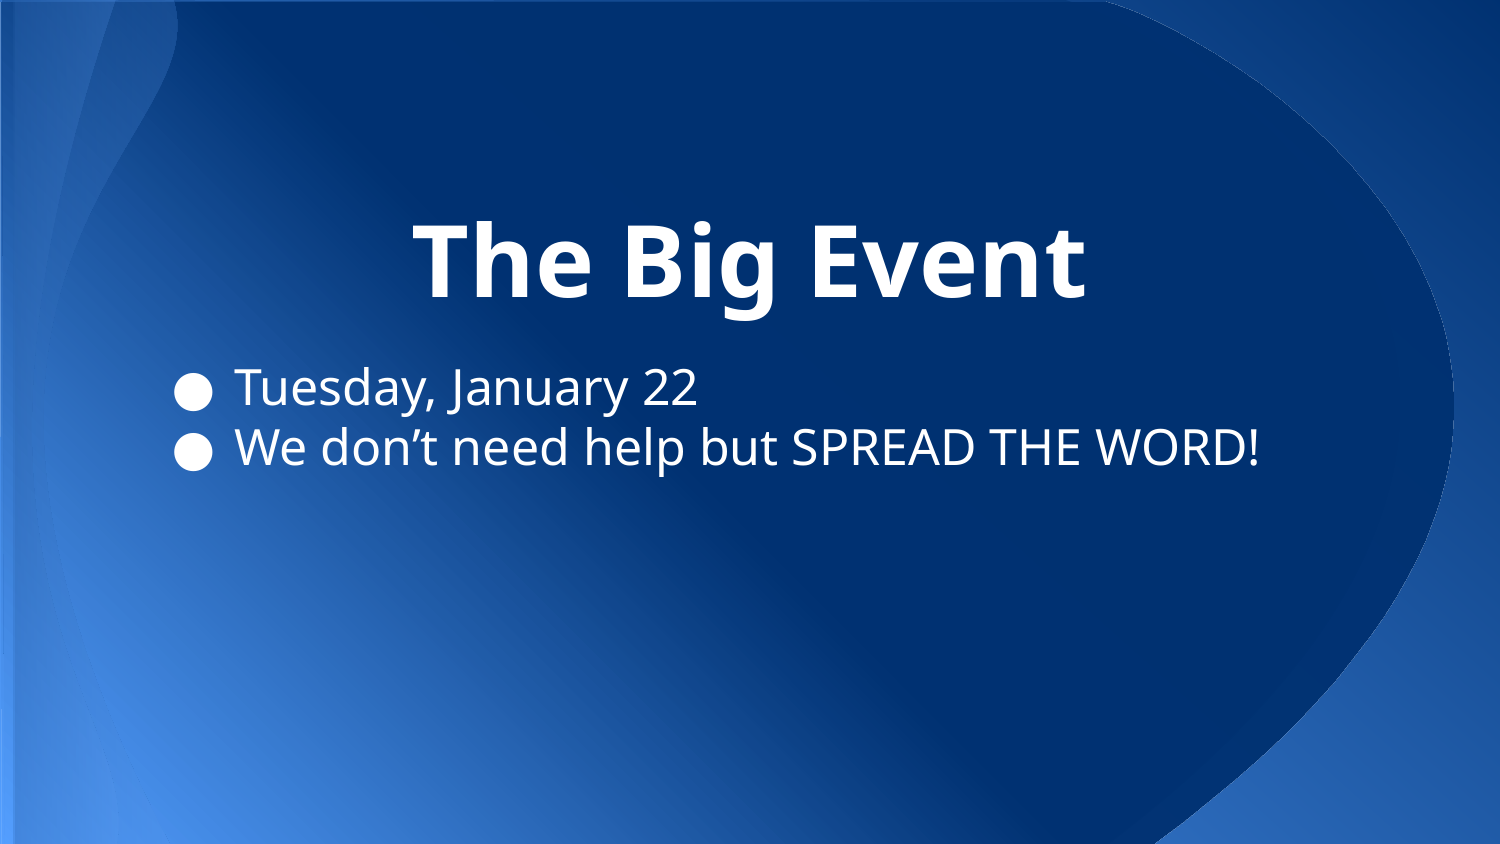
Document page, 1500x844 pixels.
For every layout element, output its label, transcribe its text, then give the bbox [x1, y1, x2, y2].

title The Big Event [171, 151, 1329, 332]
subtitle Tuesday, January 22 We don’t need help but SPREAD THE WORD! [144, 340, 1299, 546]
